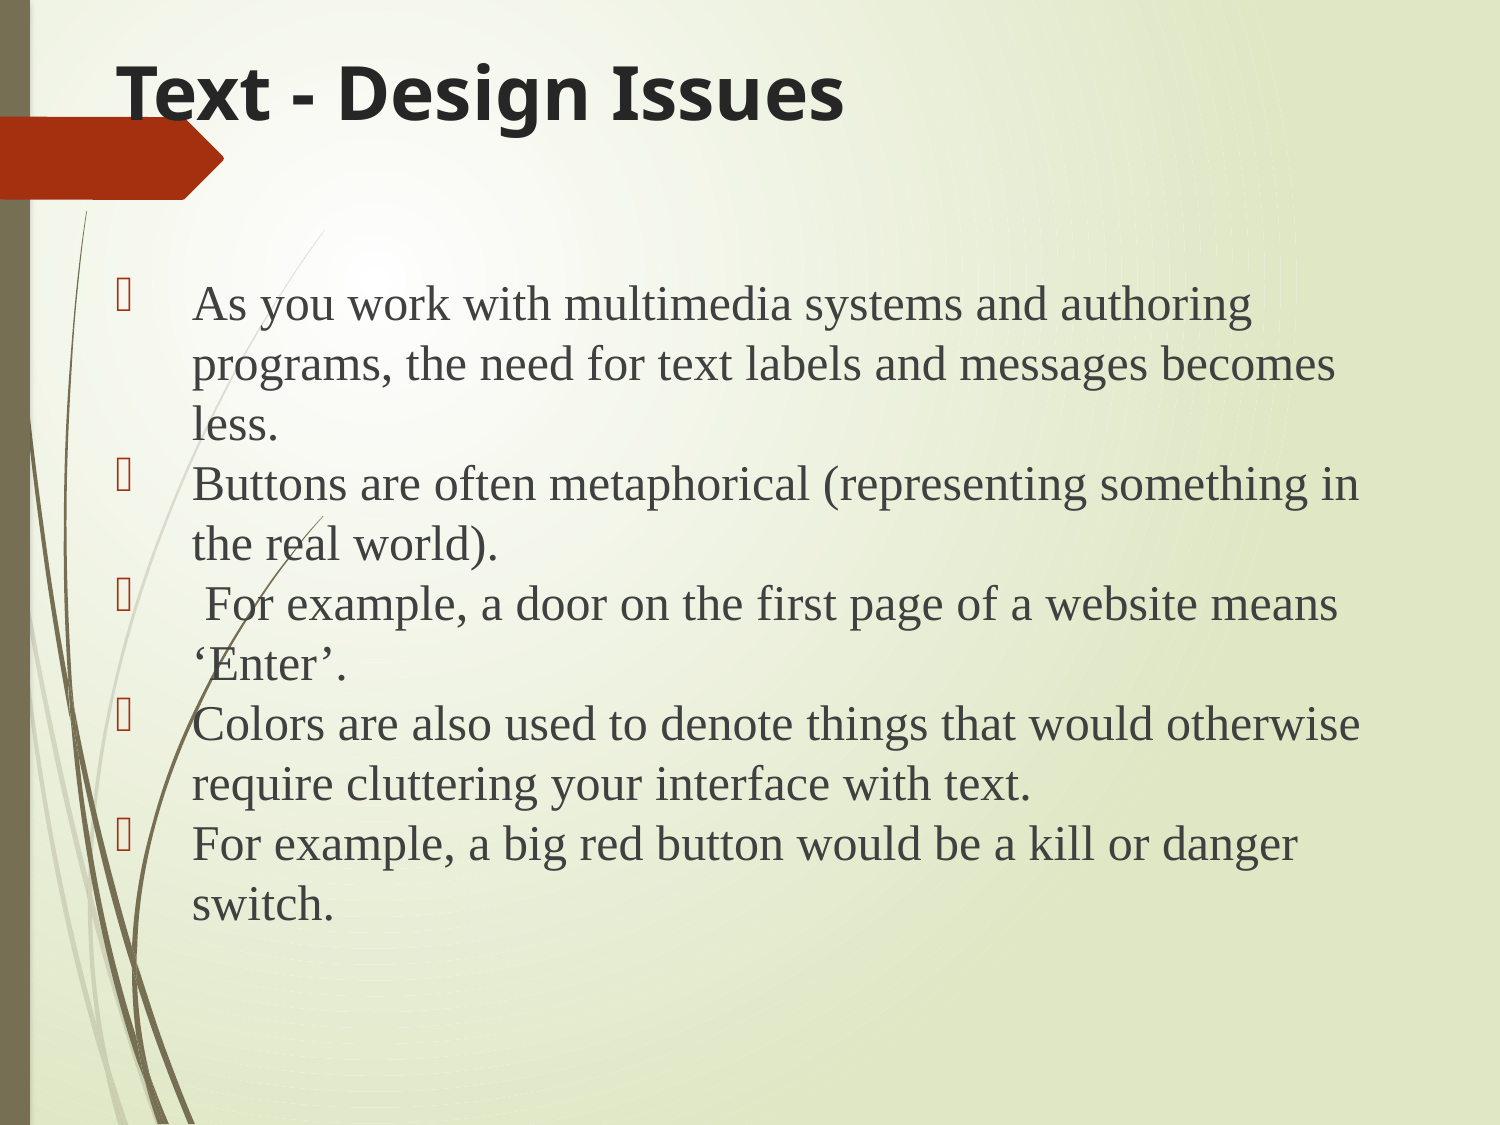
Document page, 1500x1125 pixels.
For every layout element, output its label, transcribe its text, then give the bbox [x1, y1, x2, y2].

list As you work with multimedia systems and authoring programs, the need for text labels and messages becomes less. Buttons are often metaphorical (representing something in the real world). For example, a door on the first page of a website means ‘Enter’. Colors are also used to denote things that would otherwise require cluttering your interface with text. For example, a big red button would be a kill or danger switch. [100, 262, 1438, 1050]
title Text - Design Issues [100, 37, 1438, 200]
